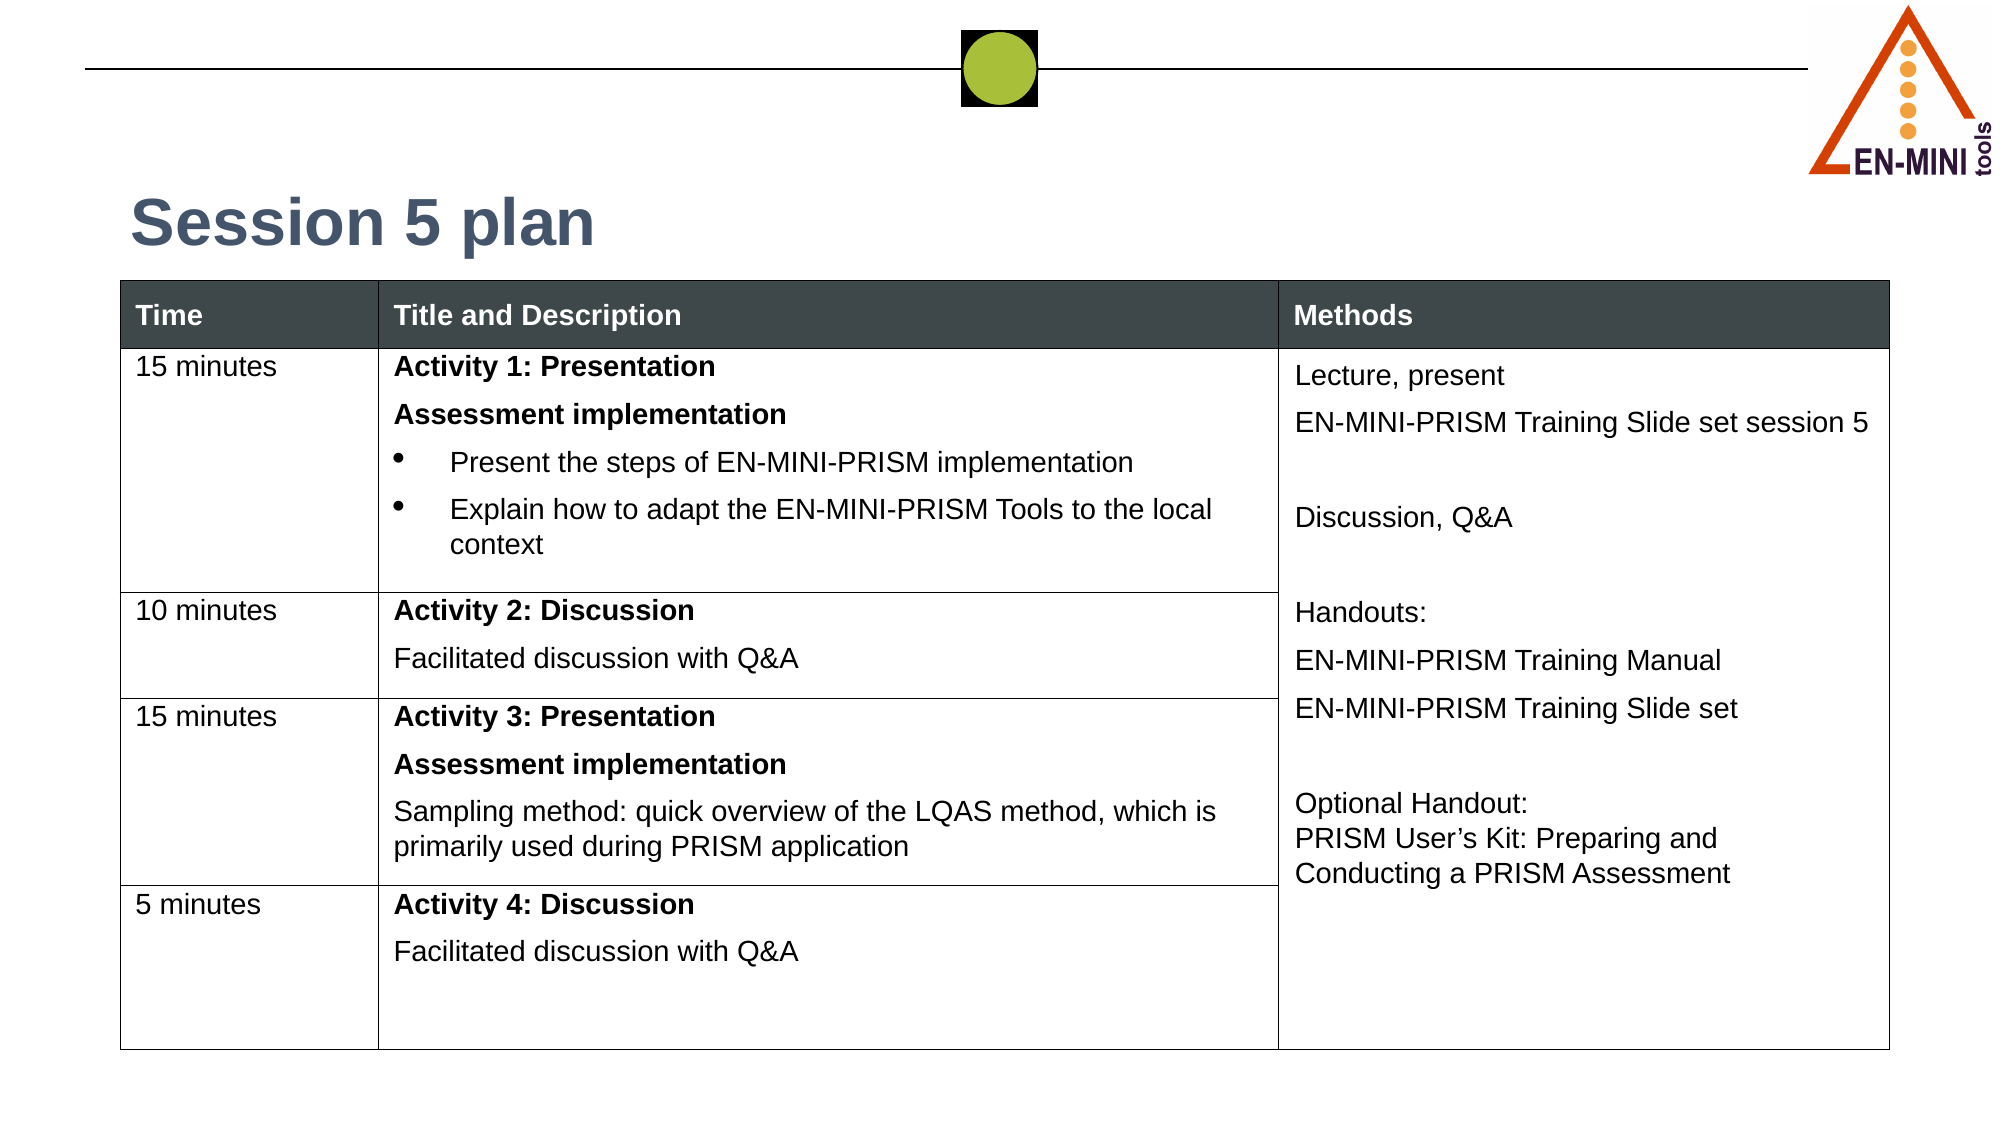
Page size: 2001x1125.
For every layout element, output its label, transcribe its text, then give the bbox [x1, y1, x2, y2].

picture [1807, 4, 1992, 177]
table_cell Activity 2: Discussion Facilitated discussion with Q&A [379, 593, 1278, 698]
table_header Time [121, 281, 378, 348]
table_cell Activity 3: Presentation Assessment implementation Sampling method: quick overview of the LQAS method, which is primarily used during PRISM application [379, 699, 1278, 885]
table_cell 15 minutes [121, 699, 378, 885]
table_cell Activity 1: Presentation Assessment implementation Present the steps of EN-MINI-PRISM implementation Explain how to adapt the EN-MINI-PRISM Tools to the local context [379, 349, 1278, 592]
table_cell 15 minutes [121, 349, 378, 592]
table_header Methods [1279, 281, 1889, 348]
text_box Session 5 plan [115, 180, 1610, 274]
table_cell 10 minutes [121, 593, 378, 698]
table_cell 5 minutes [121, 886, 378, 1049]
table_header Title and Description [379, 281, 1278, 348]
table_cell Lecture, present EN-MINI-PRISM Training Slide set session 5 Discussion, Q&A Handouts: EN-MINI-PRISM Training Manual EN-MINI-PRISM Training Slide set Optional Handout: PRISM User’s Kit: Preparing and Conducting a PRISM Assessment [1279, 349, 1889, 1049]
table_cell Activity 4: Discussion Facilitated discussion with Q&A [379, 886, 1278, 1049]
